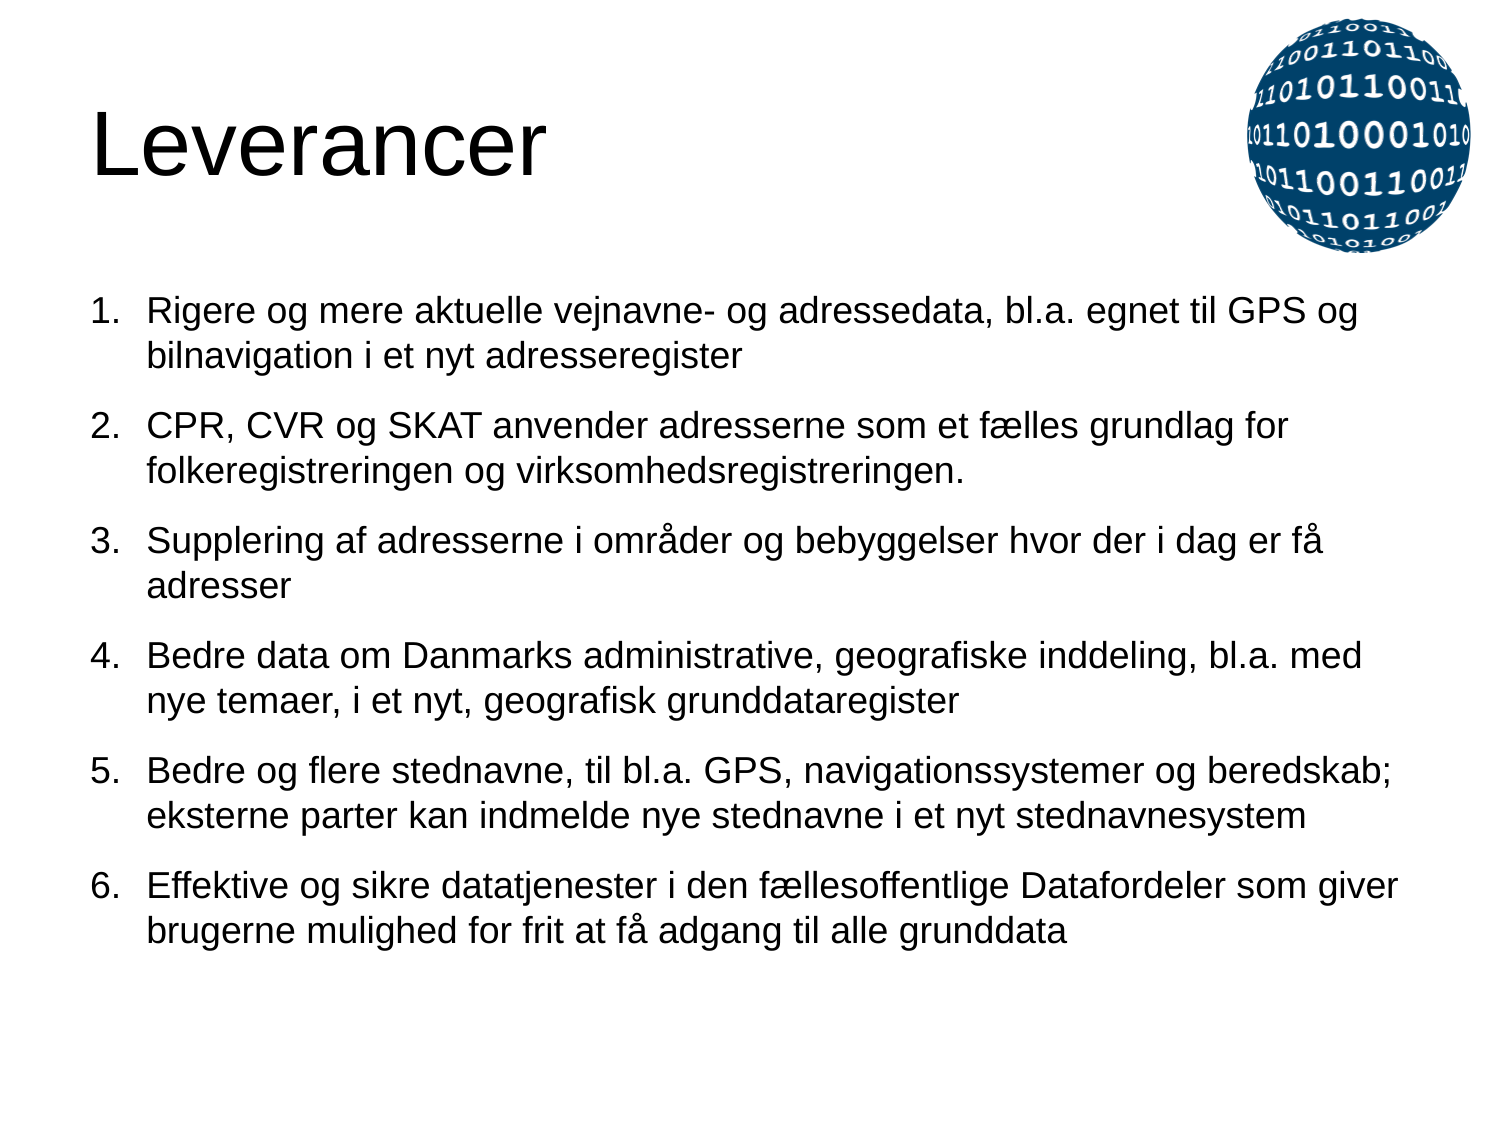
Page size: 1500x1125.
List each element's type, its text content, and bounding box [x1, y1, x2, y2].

title Leverancer [75, 45, 1425, 233]
picture [1246, 18, 1472, 253]
list Rigere og mere aktuelle vejnavne- og adressedata, bl.a. egnet til GPS og bilnavigation i et nyt adresseregister CPR, CVR og SKAT anvender adresserne som et fælles grundlag for folkeregi­stre­rin­gen og virksomhedsregistreringen. Supplering af adresserne i områder og bebyggelser hvor der i dag er få adresser Bedre data om Danmarks administrative, geografiske inddeling, bl.a. med nye temaer, i et nyt, geografisk grunddataregister Bedre og flere stednavne, til bl.a. GPS, navigationssystemer og beredskab; eksterne parter kan indmelde nye stednavne i et nyt stednavnesystem Effektive og sikre datatjenester i den fællesoffentlige Datafordeler som giver brugerne mulighed for frit at få adgang til alle grunddata [75, 278, 1425, 1076]
